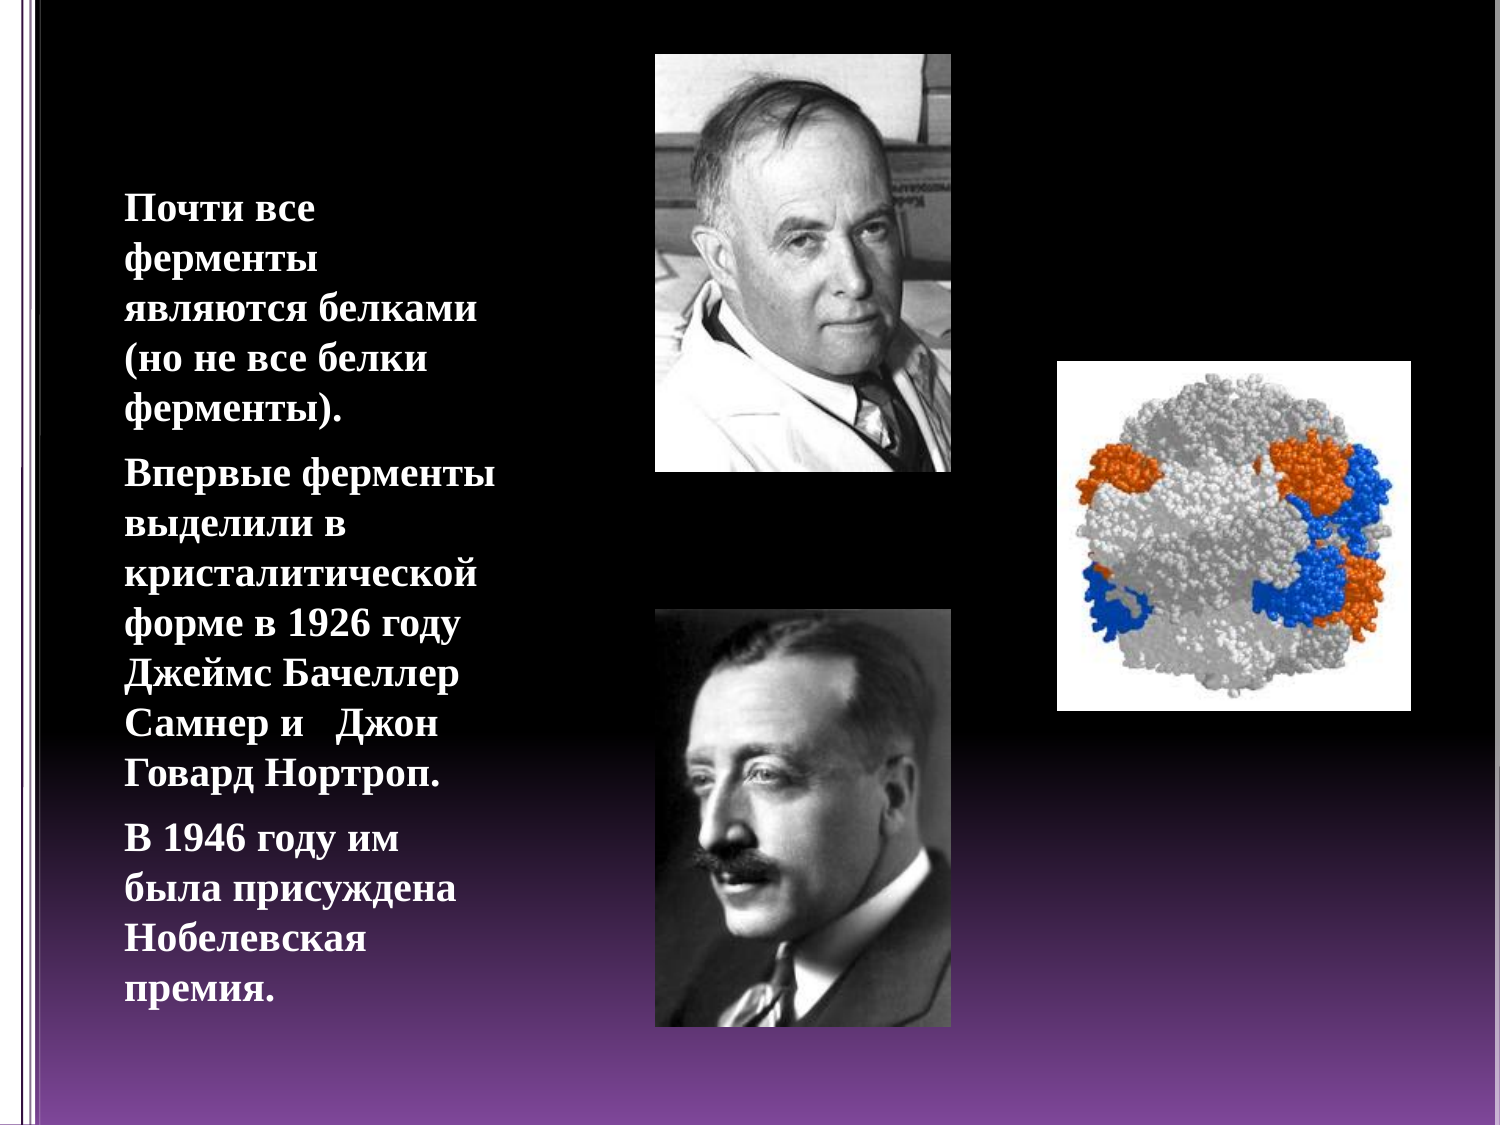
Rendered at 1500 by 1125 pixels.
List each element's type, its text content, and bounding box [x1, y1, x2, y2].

picture [1056, 361, 1411, 711]
list Почти все ферменты являются белками (но не все белки ферменты). Впервые ферменты выделили в кристалитической форме в 1926 году Джеймс Бачеллер Самнер и Джон Говард Нортроп. В 1946 году им была присуждена Нобелевская премия. [100, 172, 516, 1059]
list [655, 609, 952, 1028]
picture [655, 54, 952, 472]
